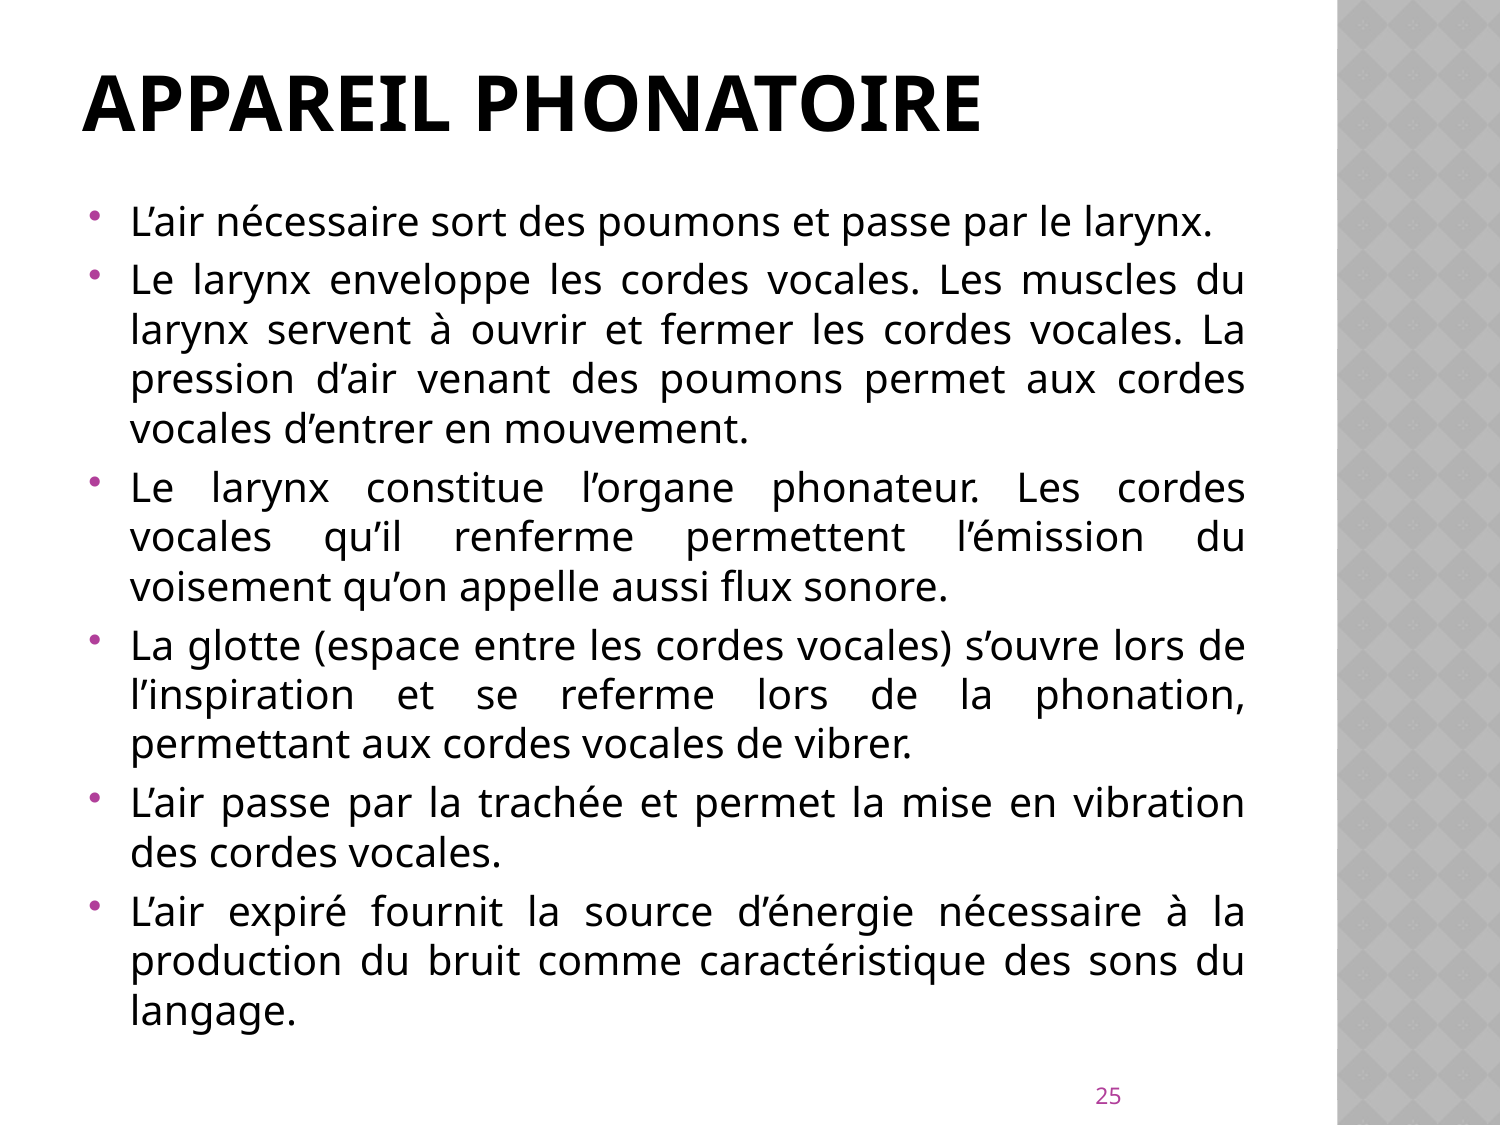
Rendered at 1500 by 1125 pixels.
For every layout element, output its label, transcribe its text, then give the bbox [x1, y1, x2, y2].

slide_number 25 [1025, 1075, 1122, 1113]
list L’air nécessaire sort des poumons et passe par le larynx. Le larynx enveloppe les cordes vocales. Les muscles du larynx servent à ouvrir et fermer les cordes vocales. La pression d’air venant des poumons permet aux cordes vocales d’entrer en mouvement. Le larynx constitue l’organe phonateur. Les cordes vocales qu’il renferme permettent l’émission du voisement qu’on appelle aussi flux sonore. La glotte (espace entre les cordes vocales) s’ouvre lors de l’inspiration et se referme lors de la phonation, permettant aux cordes vocales de vibrer. L’air passe par la trachée et permet la mise en vibration des cordes vocales. L’air expiré fournit la source d’énergie nécessaire à la production du bruit comme caractéristique des sons du langage. [75, 187, 1263, 1059]
title Appareil phonatoire [75, 52, 1263, 187]
